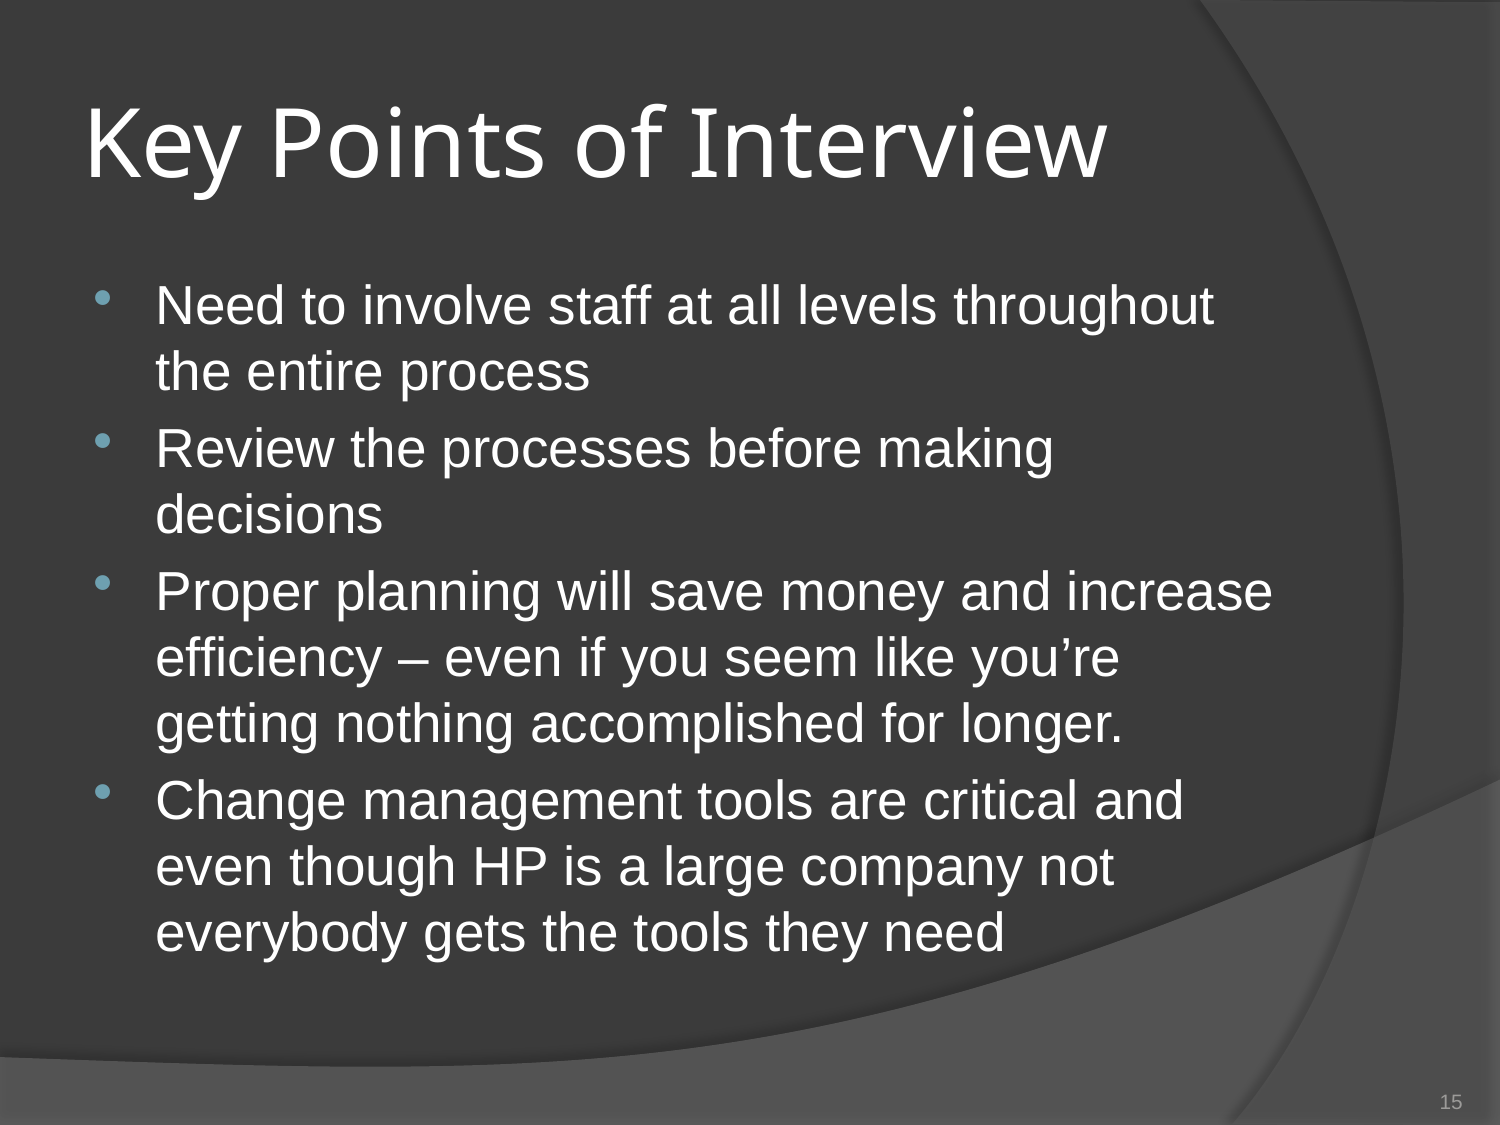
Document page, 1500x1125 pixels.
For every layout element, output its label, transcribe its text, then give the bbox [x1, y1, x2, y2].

list Need to involve staff at all levels throughout the entire process Review the processes before making decisions Proper planning will save money and increase efficiency – even if you seem like you’re getting nothing accomplished for longer. Change management tools are critical and even though HP is a large company not everybody gets the tools they need [75, 262, 1300, 1005]
slide_number 15 [1337, 1053, 1463, 1114]
title Key Points of Interview [75, 45, 1300, 233]
